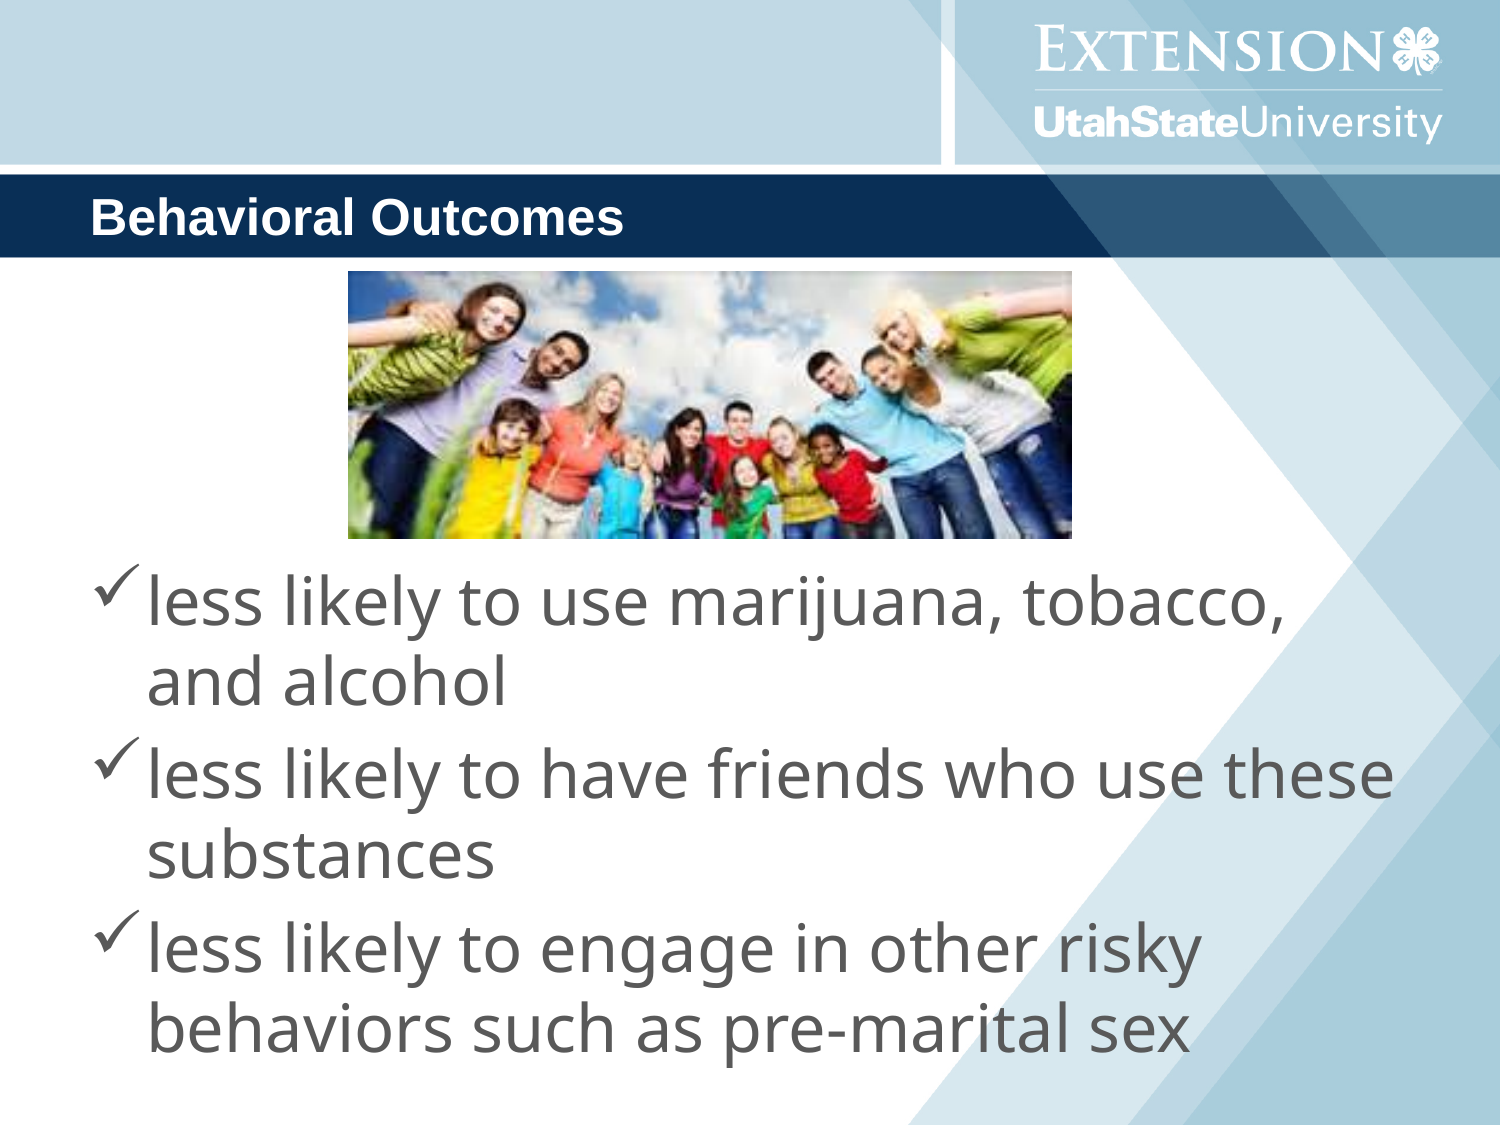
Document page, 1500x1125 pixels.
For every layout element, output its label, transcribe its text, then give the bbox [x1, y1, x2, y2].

title Behavioral Outcomes [75, 175, 989, 263]
list less likely to use marijuana, tobacco, and alcohol less likely to have friends who use these substances less likely to engage in other risky behaviors such as pre-marital sex [75, 341, 1425, 1082]
picture [0, 0, 1500, 1125]
